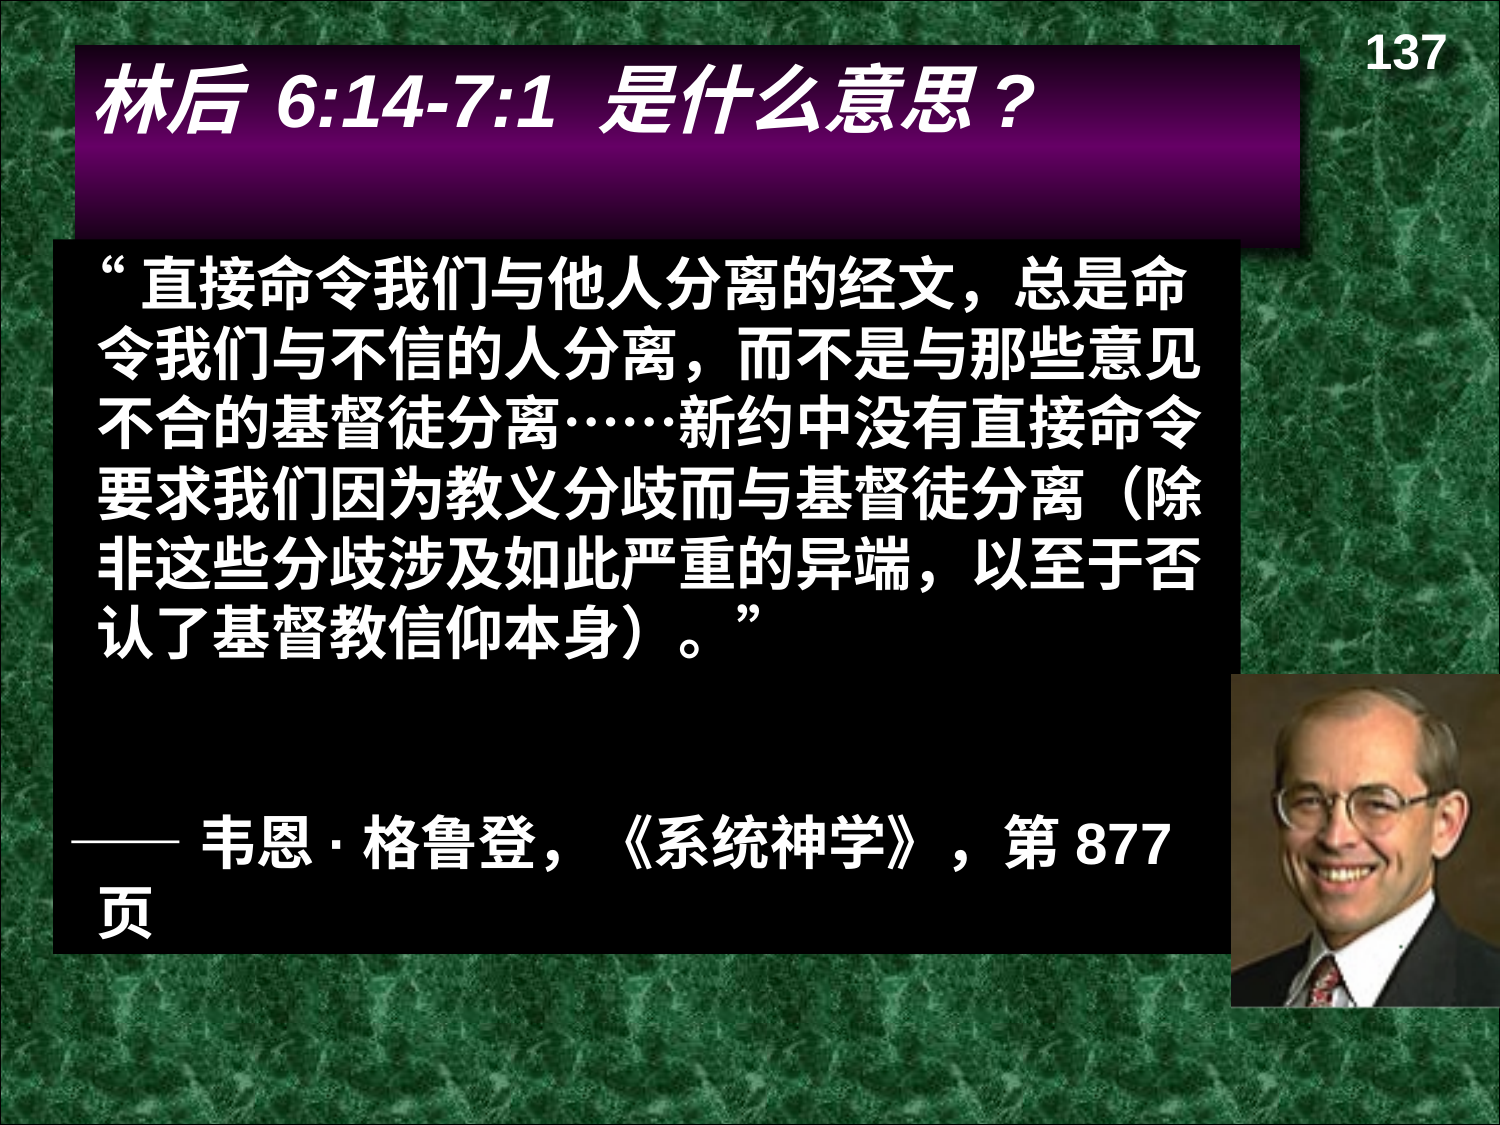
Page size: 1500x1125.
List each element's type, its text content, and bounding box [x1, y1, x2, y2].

picture [1231, 674, 1500, 1011]
text_box 137 [1324, 12, 1488, 88]
text_box " [0, 0, 1500, 1125]
title 林后 6:14-7:1 是什么意思? [75, 45, 1300, 248]
text_box “直接命令我们与他人分离的经文，总是命令我们与不信的人分离，而不是与那些意见不合的基督徒分离……新约中没有直接命令要求我们因为教义分歧而与基督徒分离（除非这些分歧涉及如此严重的异端，以至于否认了基督教信仰本身）。” ——韦恩·格鲁登，《系统神学》，第877页 [53, 239, 1241, 954]
